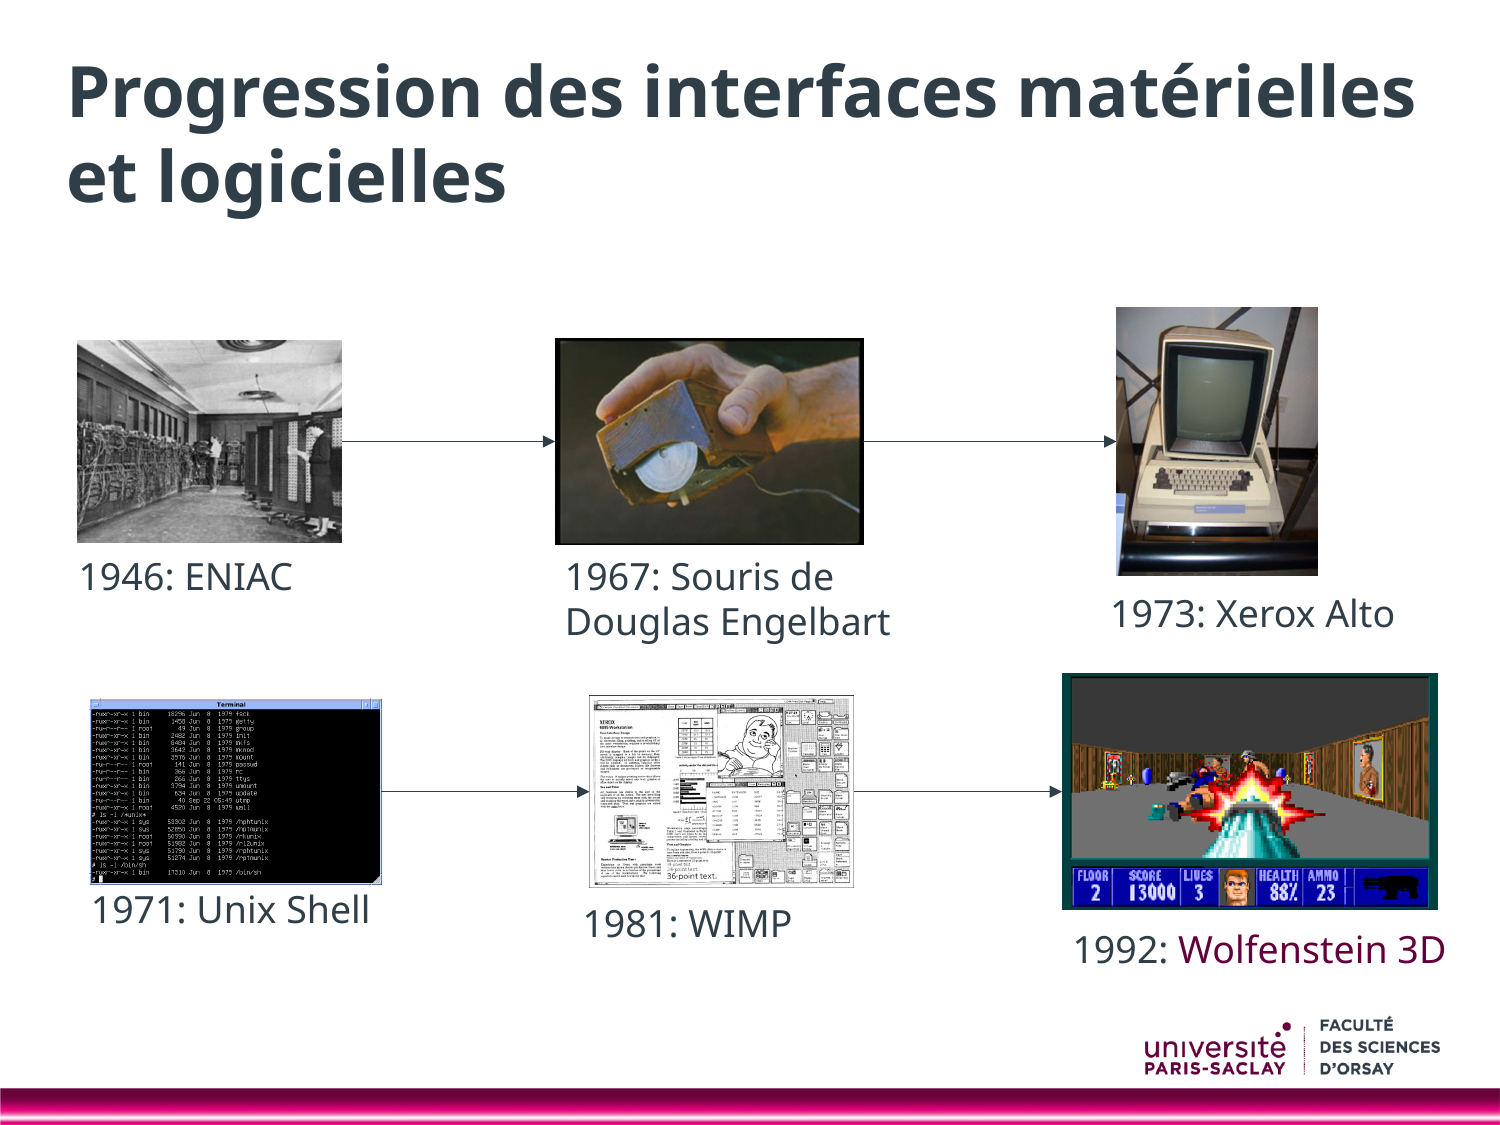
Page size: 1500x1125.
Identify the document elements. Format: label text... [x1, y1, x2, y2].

text_box 1973: Xerox Alto [1095, 575, 1437, 643]
text_box 1967: Souris de Douglas Engelbart [550, 537, 944, 605]
text_box 1981: WIMP [567, 884, 876, 953]
text_box 1971: Unix Shell [75, 870, 452, 938]
title Progression des interfaces matérielles et logicielles [51, 31, 1449, 126]
picture [555, 338, 864, 545]
picture [589, 695, 854, 888]
text_box 1946: ENIAC [63, 537, 356, 605]
picture [77, 340, 342, 543]
text_box 1992: Wolfenstein 3D [1057, 910, 1475, 964]
picture [1062, 673, 1438, 910]
picture [89, 698, 382, 885]
picture [2, 1089, 1499, 1124]
picture [1131, 1008, 1483, 1088]
picture [1116, 307, 1318, 576]
